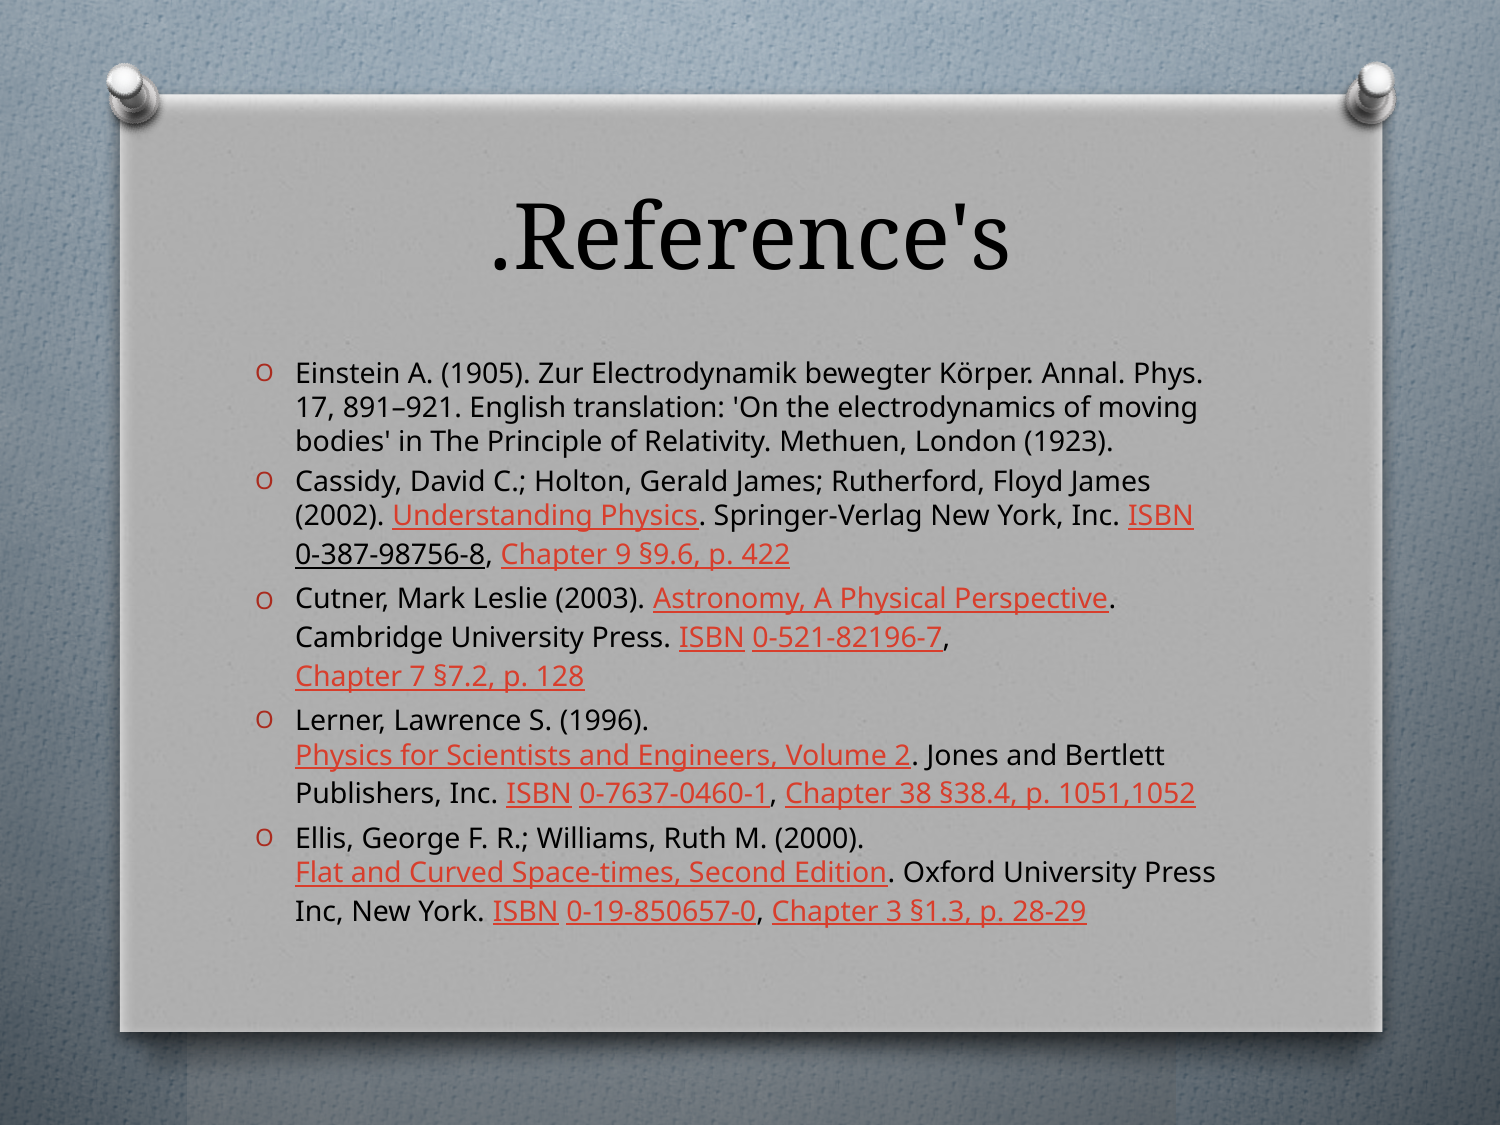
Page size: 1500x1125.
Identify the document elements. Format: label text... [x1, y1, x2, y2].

picture [75, 29, 198, 153]
title Reference's. [179, 134, 1323, 332]
list Einstein A. (1905). Zur Electrodynamik bewegter Körper. Annal. Phys. 17, 891–921. English translation: 'On the electrodynamics of moving bodies' in The Principle of Relativity. Methuen, London (1923). Cassidy, David C.; Holton, Gerald James; Rutherford, Floyd James (2002). Understanding Physics. Springer-Verlag New York, Inc. ISBN 0-387-98756-8, Chapter 9 §9.6, p. 422 Cutner, Mark Leslie (2003). Astronomy, A Physical Perspective. Cambridge University Press. ISBN 0-521-82196-7, Chapter 7 §7.2, p. 128 Lerner, Lawrence S. (1996). Physics for Scientists and Engineers, Volume 2. Jones and Bertlett Publishers, Inc. ISBN 0-7637-0460-1, Chapter 38 §38.4, p. 1051,1052 Ellis, George F. R.; Williams, Ruth M. (2000). Flat and Curved Space-times, Second Edition. Oxford University Press Inc, New York. ISBN 0-19-850657-0, Chapter 3 §1.3, p. 28-29 [240, 347, 1257, 939]
picture [1317, 35, 1439, 156]
